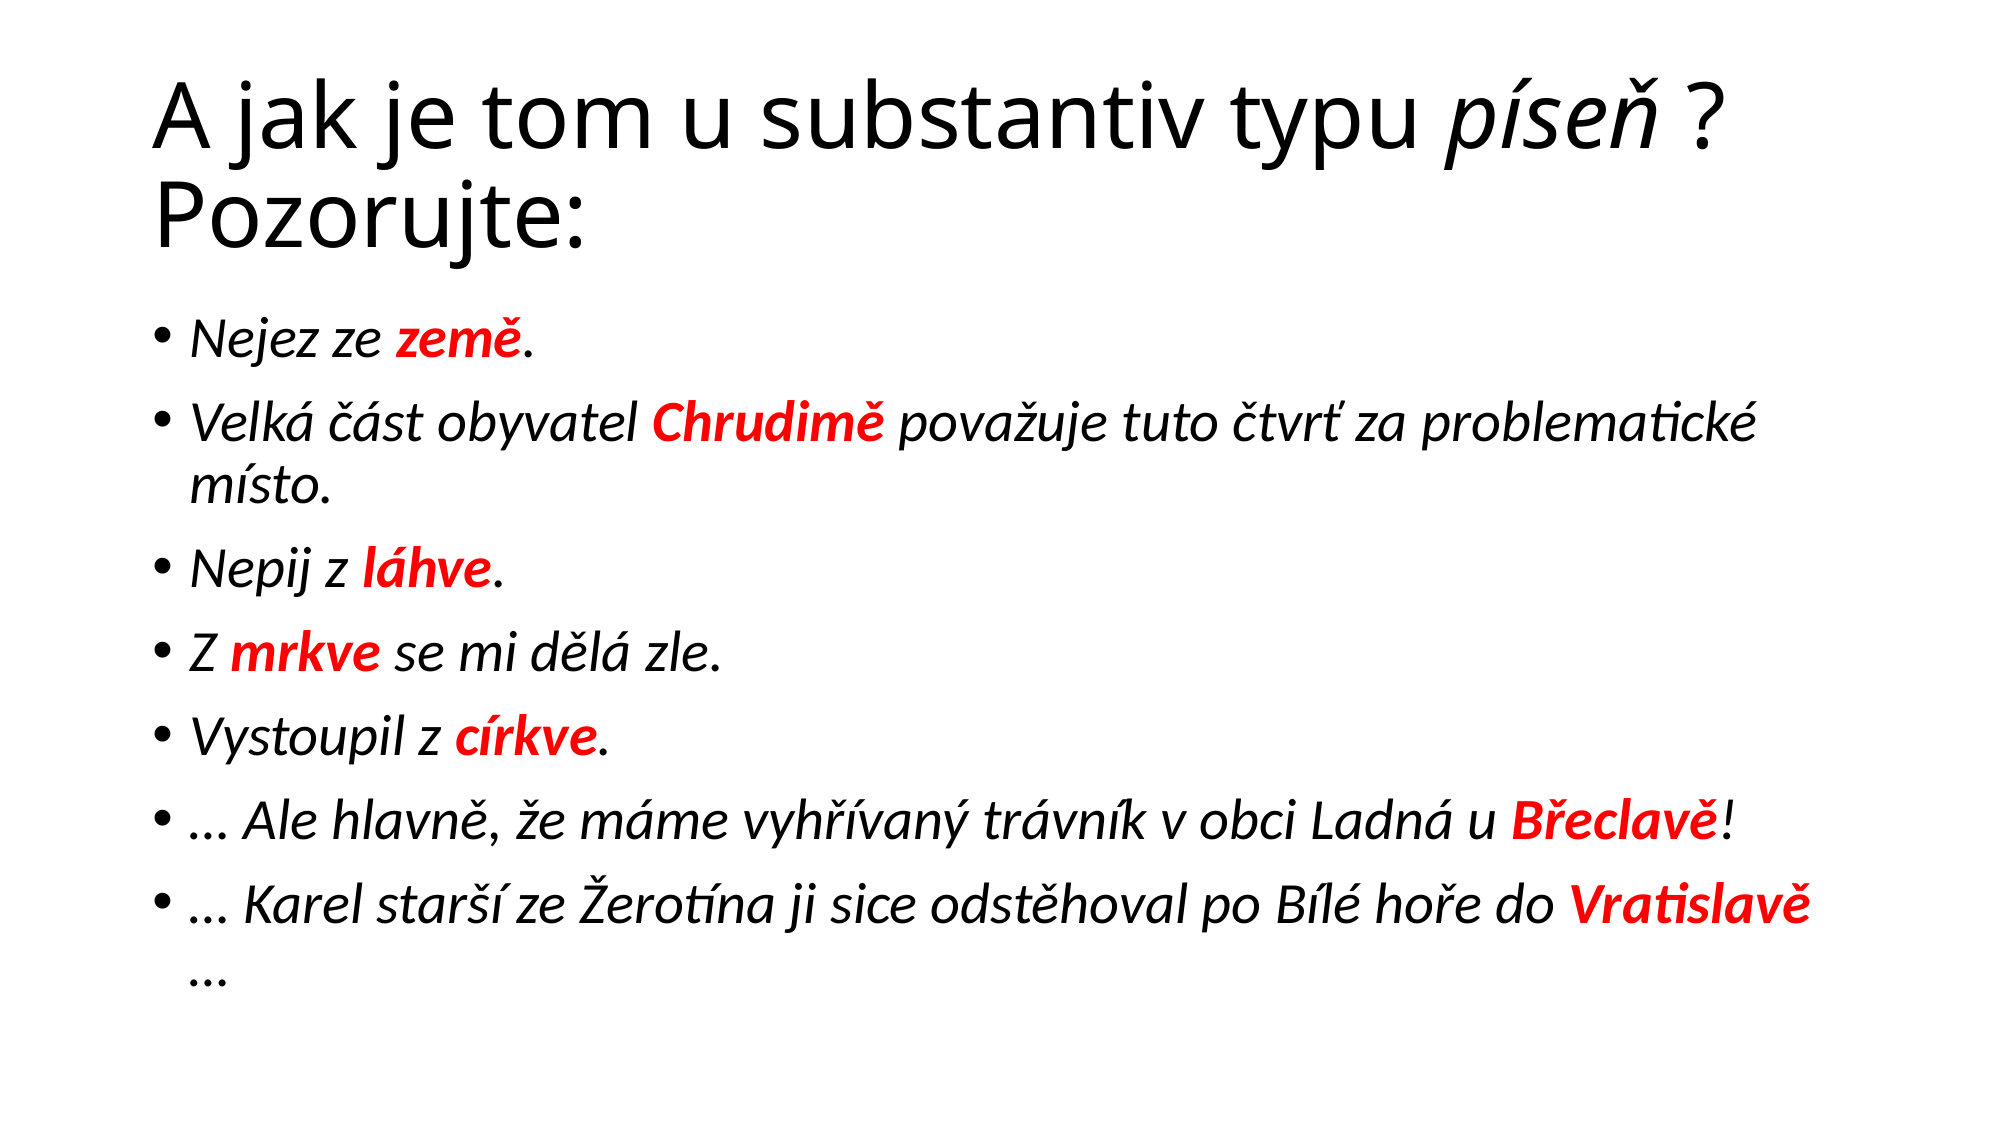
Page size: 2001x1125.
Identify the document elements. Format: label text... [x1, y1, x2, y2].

title A jak je tom u substantiv typu píseň ? Pozorujte: [137, 59, 1863, 278]
list Nejez ze země. Velká část obyvatel Chrudimě považuje tuto čtvrť za problematické místo. Nepij z láhve. Z mrkve se mi dělá zle. Vystoupil z církve. … Ale hlavně, že máme vyhřívaný trávník v obci Ladná u Břeclavě! … Karel starší ze Žerotína ji sice odstěhoval po Bílé hoře do Vratislavě … [137, 299, 1863, 1014]
